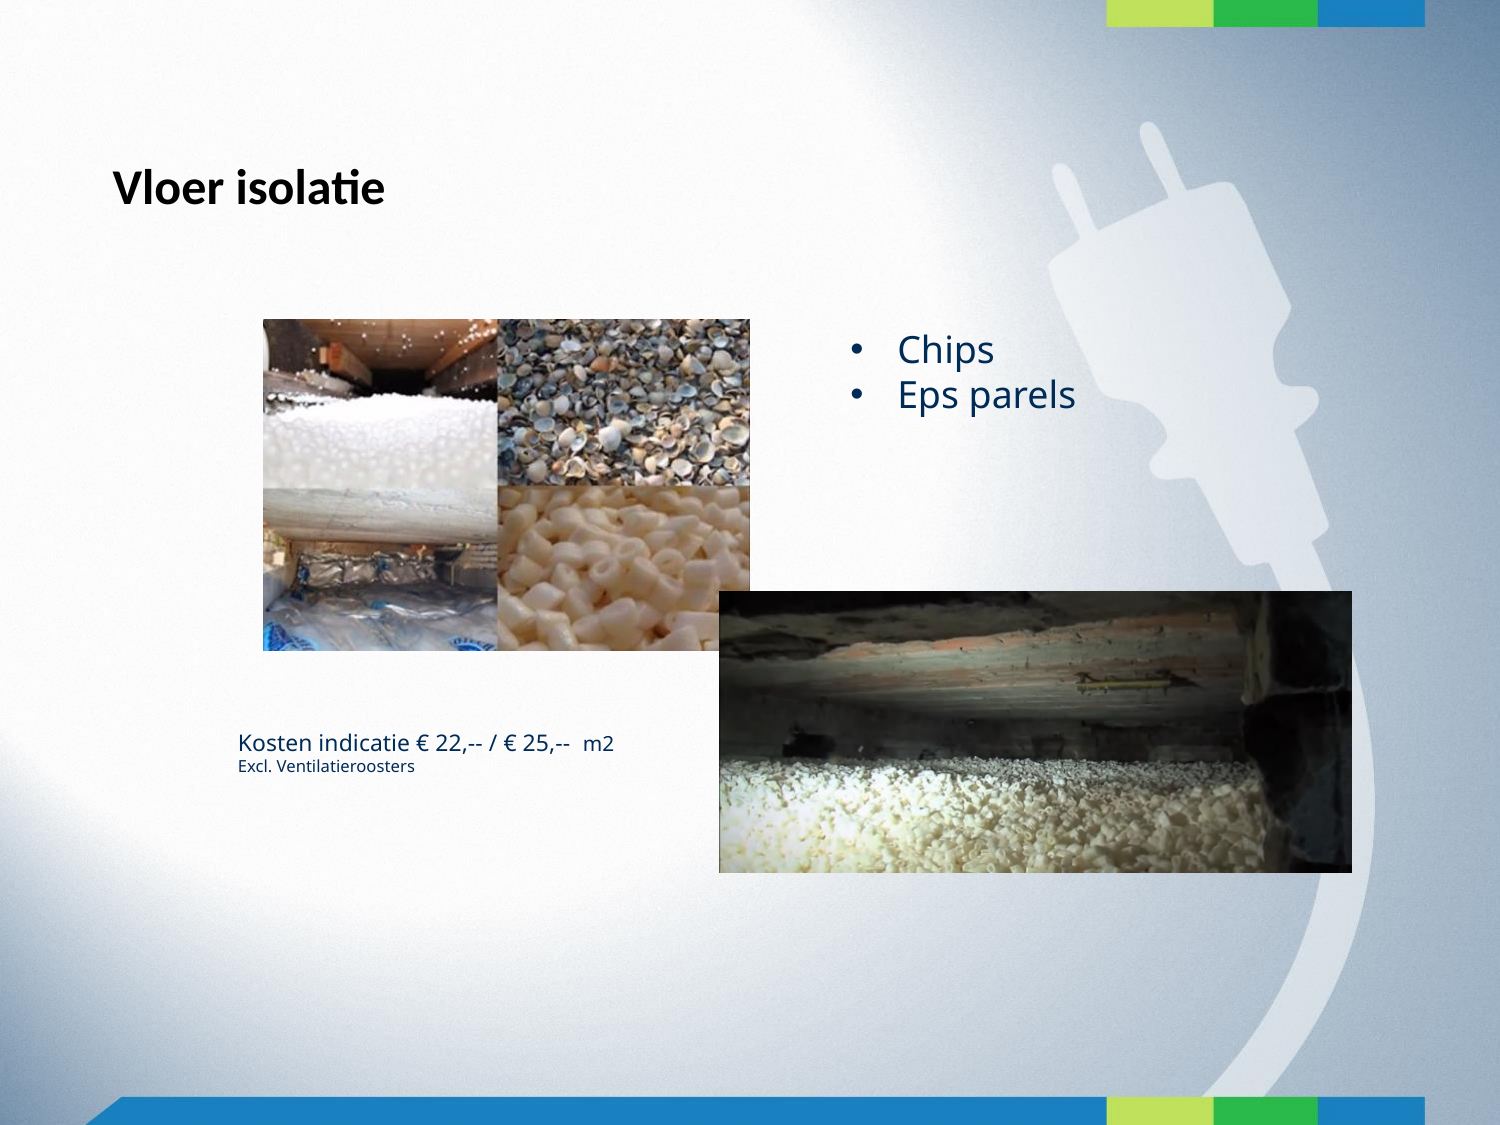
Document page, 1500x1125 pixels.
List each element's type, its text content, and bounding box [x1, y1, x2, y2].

picture [0, 0, 1500, 1125]
text_box Chips Eps parels [835, 318, 1121, 424]
text_box Vloer isolatie [97, 146, 922, 222]
text_box Kosten indicatie € 22,-- / € 25,-- m2 Excl. Ventilatieroosters [223, 721, 637, 809]
